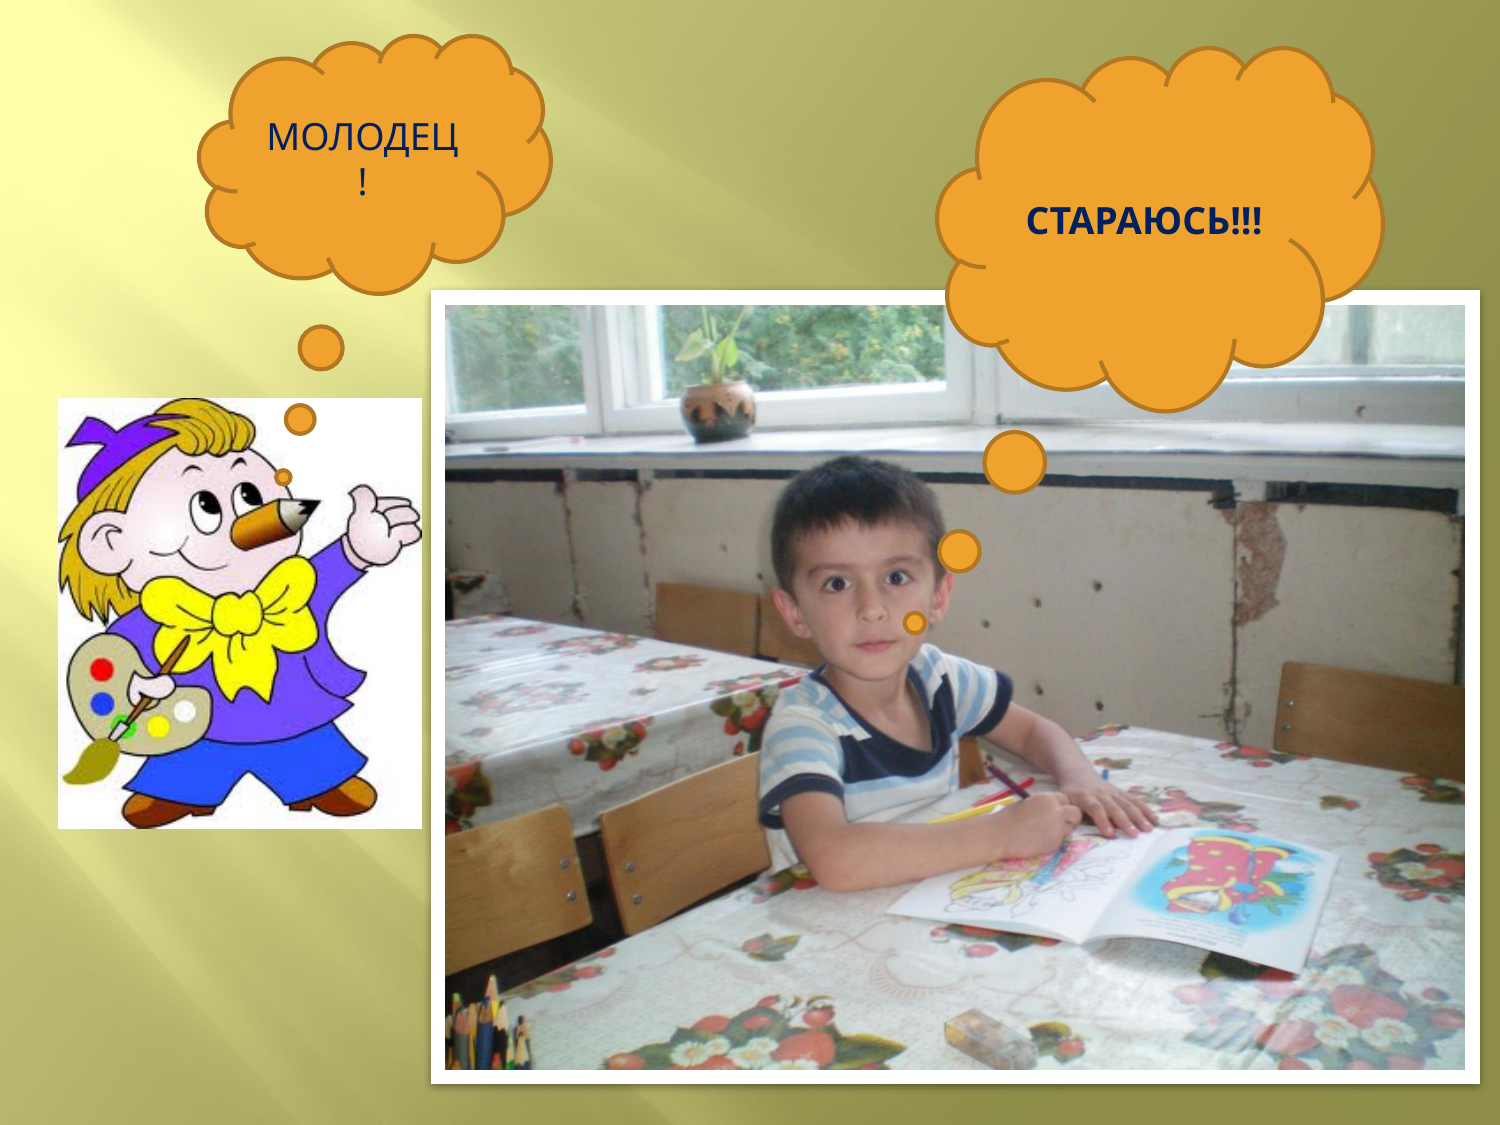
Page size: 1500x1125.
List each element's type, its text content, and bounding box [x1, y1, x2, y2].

picture [58, 398, 423, 829]
text_box МОЛОДЕЦ! [196, 33, 553, 296]
text_box МОЛОДЕЦ! [297, 324, 345, 372]
text_box СТАРАЮСЬ!!! [934, 45, 1386, 304]
picture [445, 304, 1466, 1070]
